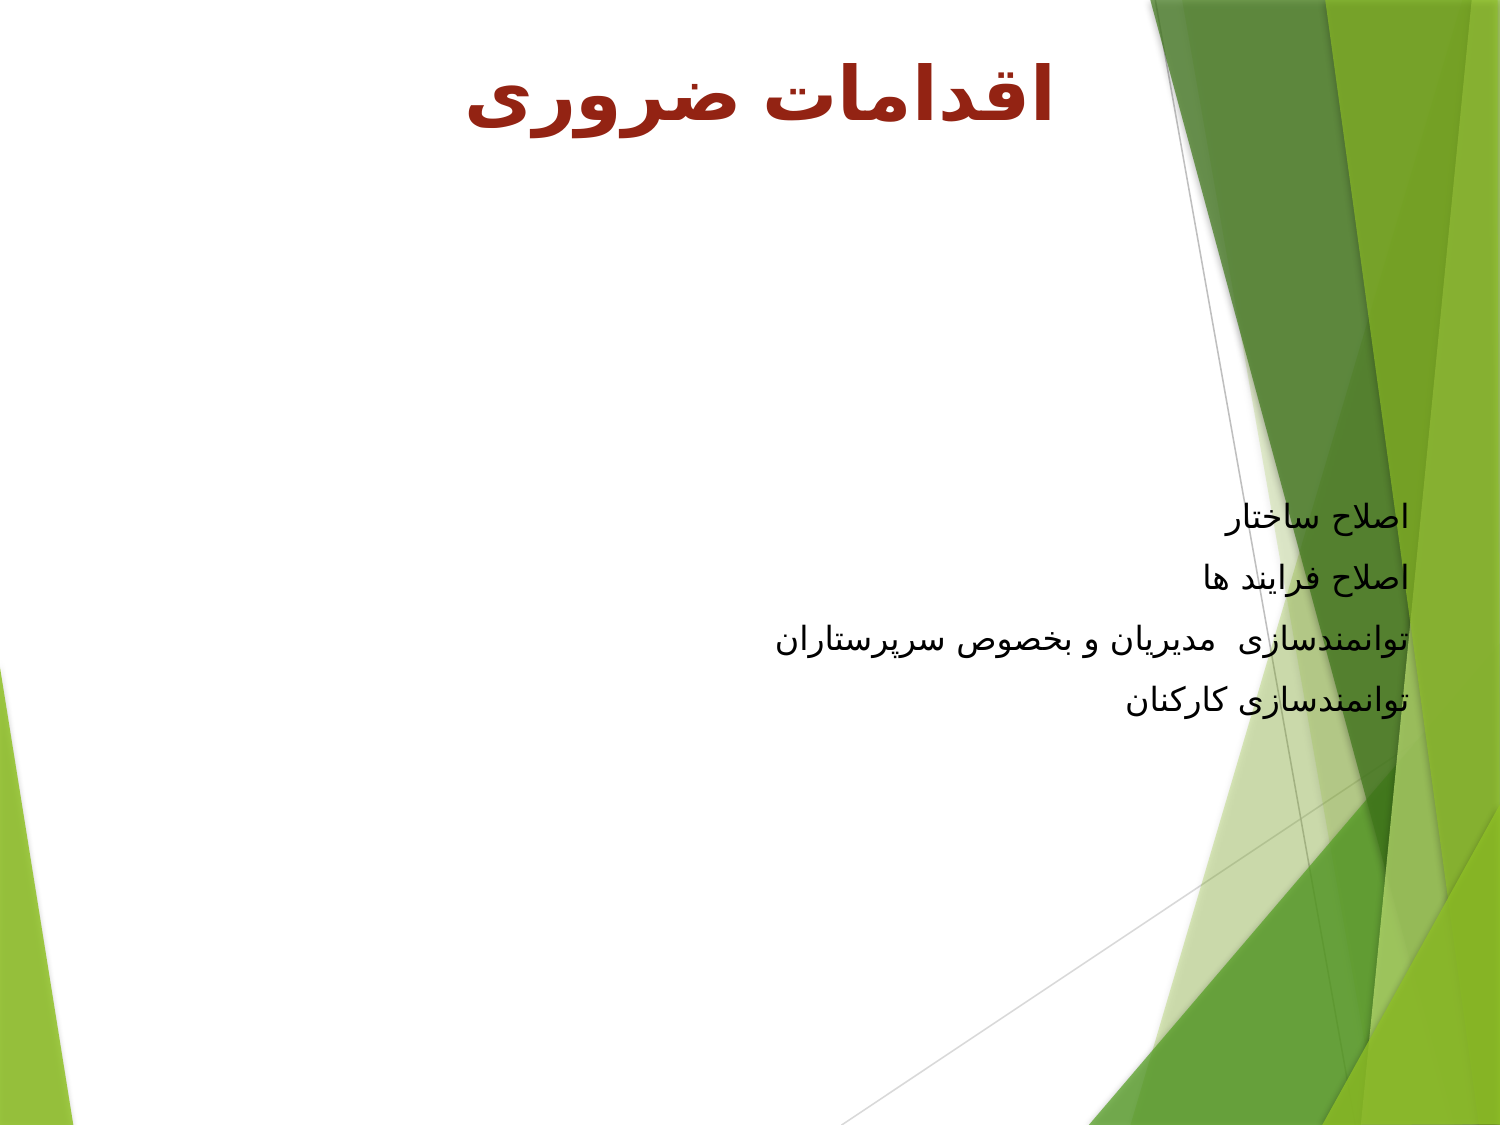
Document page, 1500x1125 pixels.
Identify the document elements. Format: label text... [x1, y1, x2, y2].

title اقدامات ضروری [0, 2, 1500, 179]
list اصلاح ساختار اصلاح فرایند ها توانمندسازی مدیریان و بخصوص سرپرستاران توانمندسازی کارکنان [75, 178, 1425, 1035]
